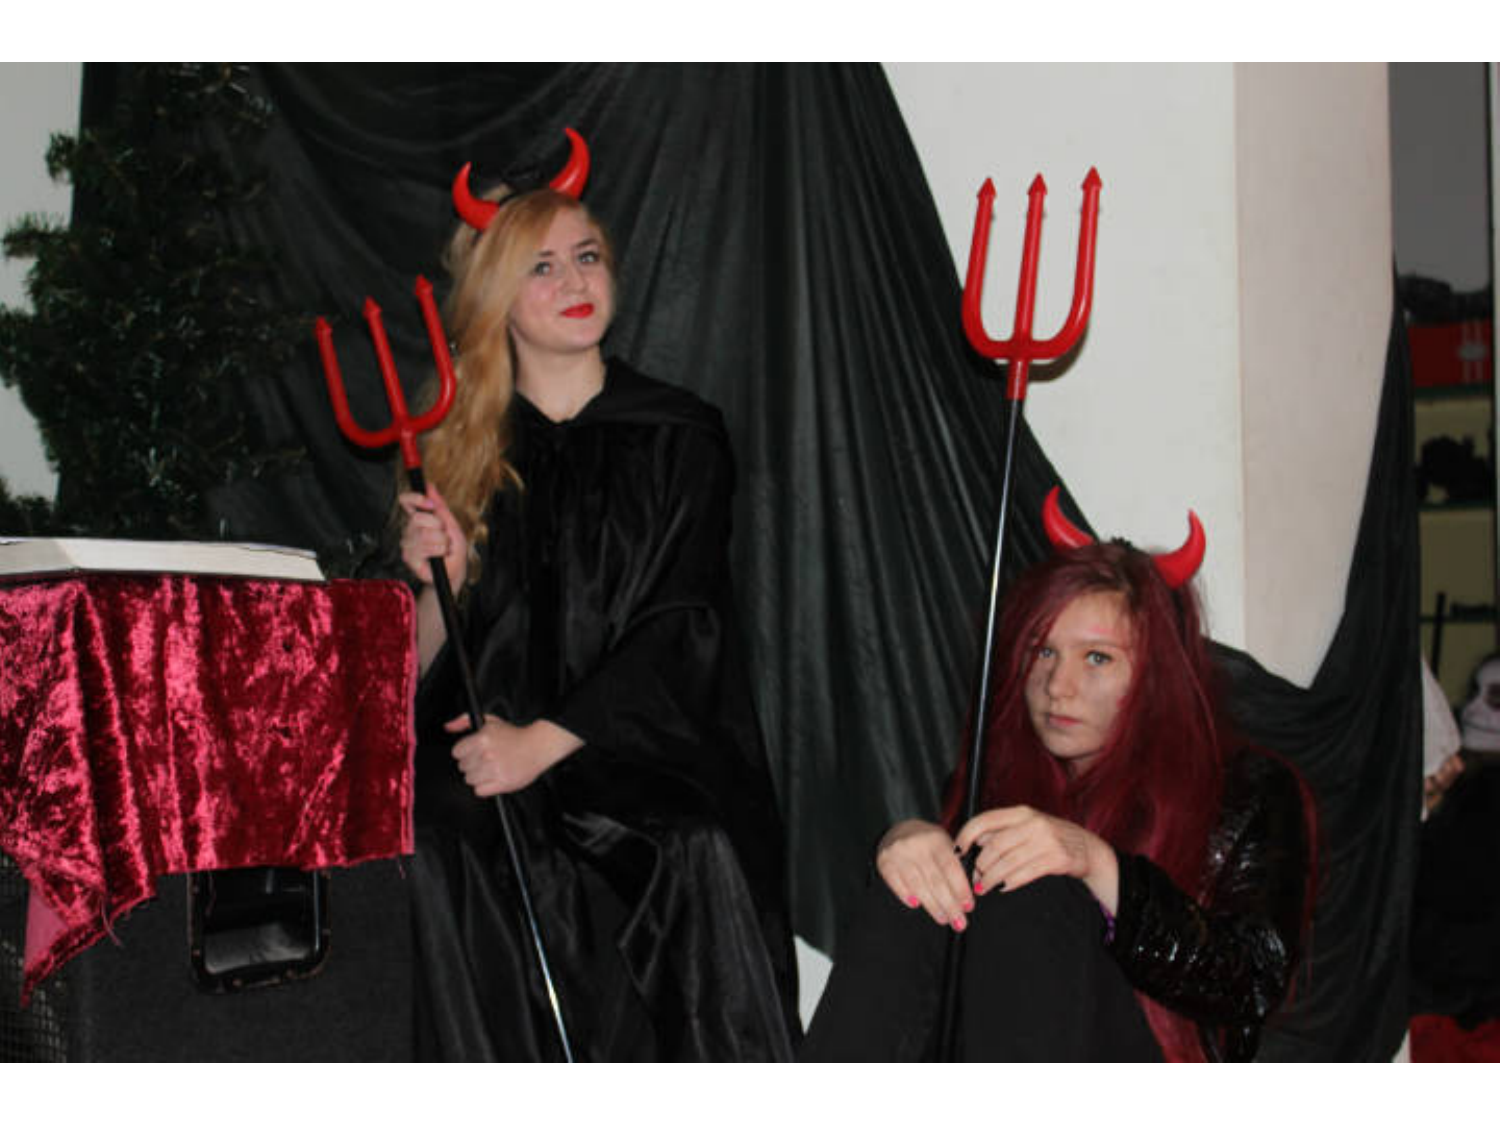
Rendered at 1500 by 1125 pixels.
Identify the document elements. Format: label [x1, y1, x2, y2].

picture [0, 62, 1500, 1063]
